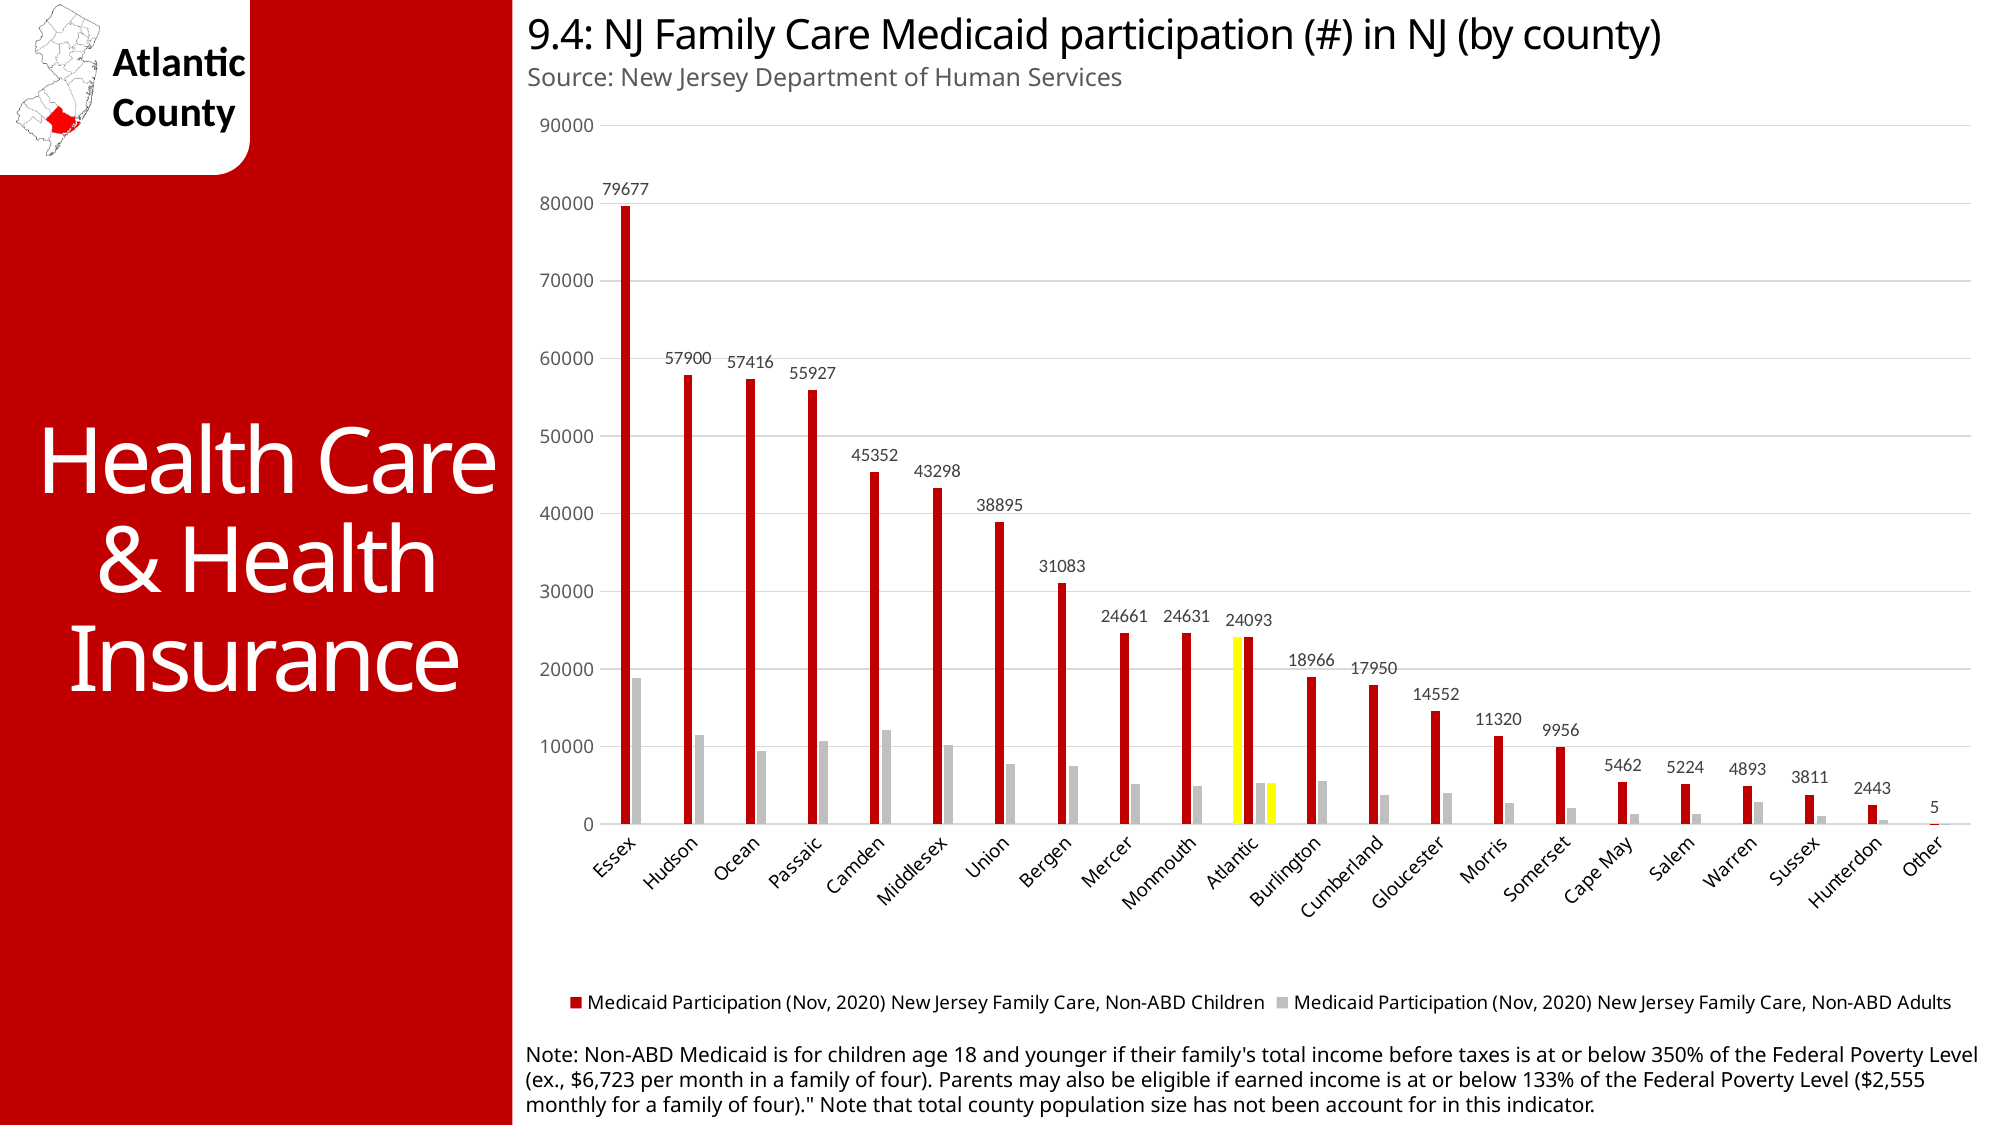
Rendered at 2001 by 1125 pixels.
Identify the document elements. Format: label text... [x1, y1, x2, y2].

picture [16, 4, 100, 112]
text_box 9.4: NJ Family Care Medicaid participation (#) in NJ (by county) [512, 0, 1992, 65]
text_box Source: New Jersey Department of Human Services [512, 65, 1891, 100]
text_box Note: Non-ABD Medicaid is for children age 18 and younger if their family's total income before taxes is at or below 350% of the Federal Poverty Level (ex., $6,723 per month in a family of four). Parents may also be eligible if earned income is at or below 133% of the Federal Poverty Level ($2,555 monthly for a family of four)." Note that total county population size has not been account for in this indicator. [510, 1034, 1994, 1125]
chart [521, 112, 2000, 1023]
text_box Health Care & Health Insurance [0, 112, 519, 1013]
